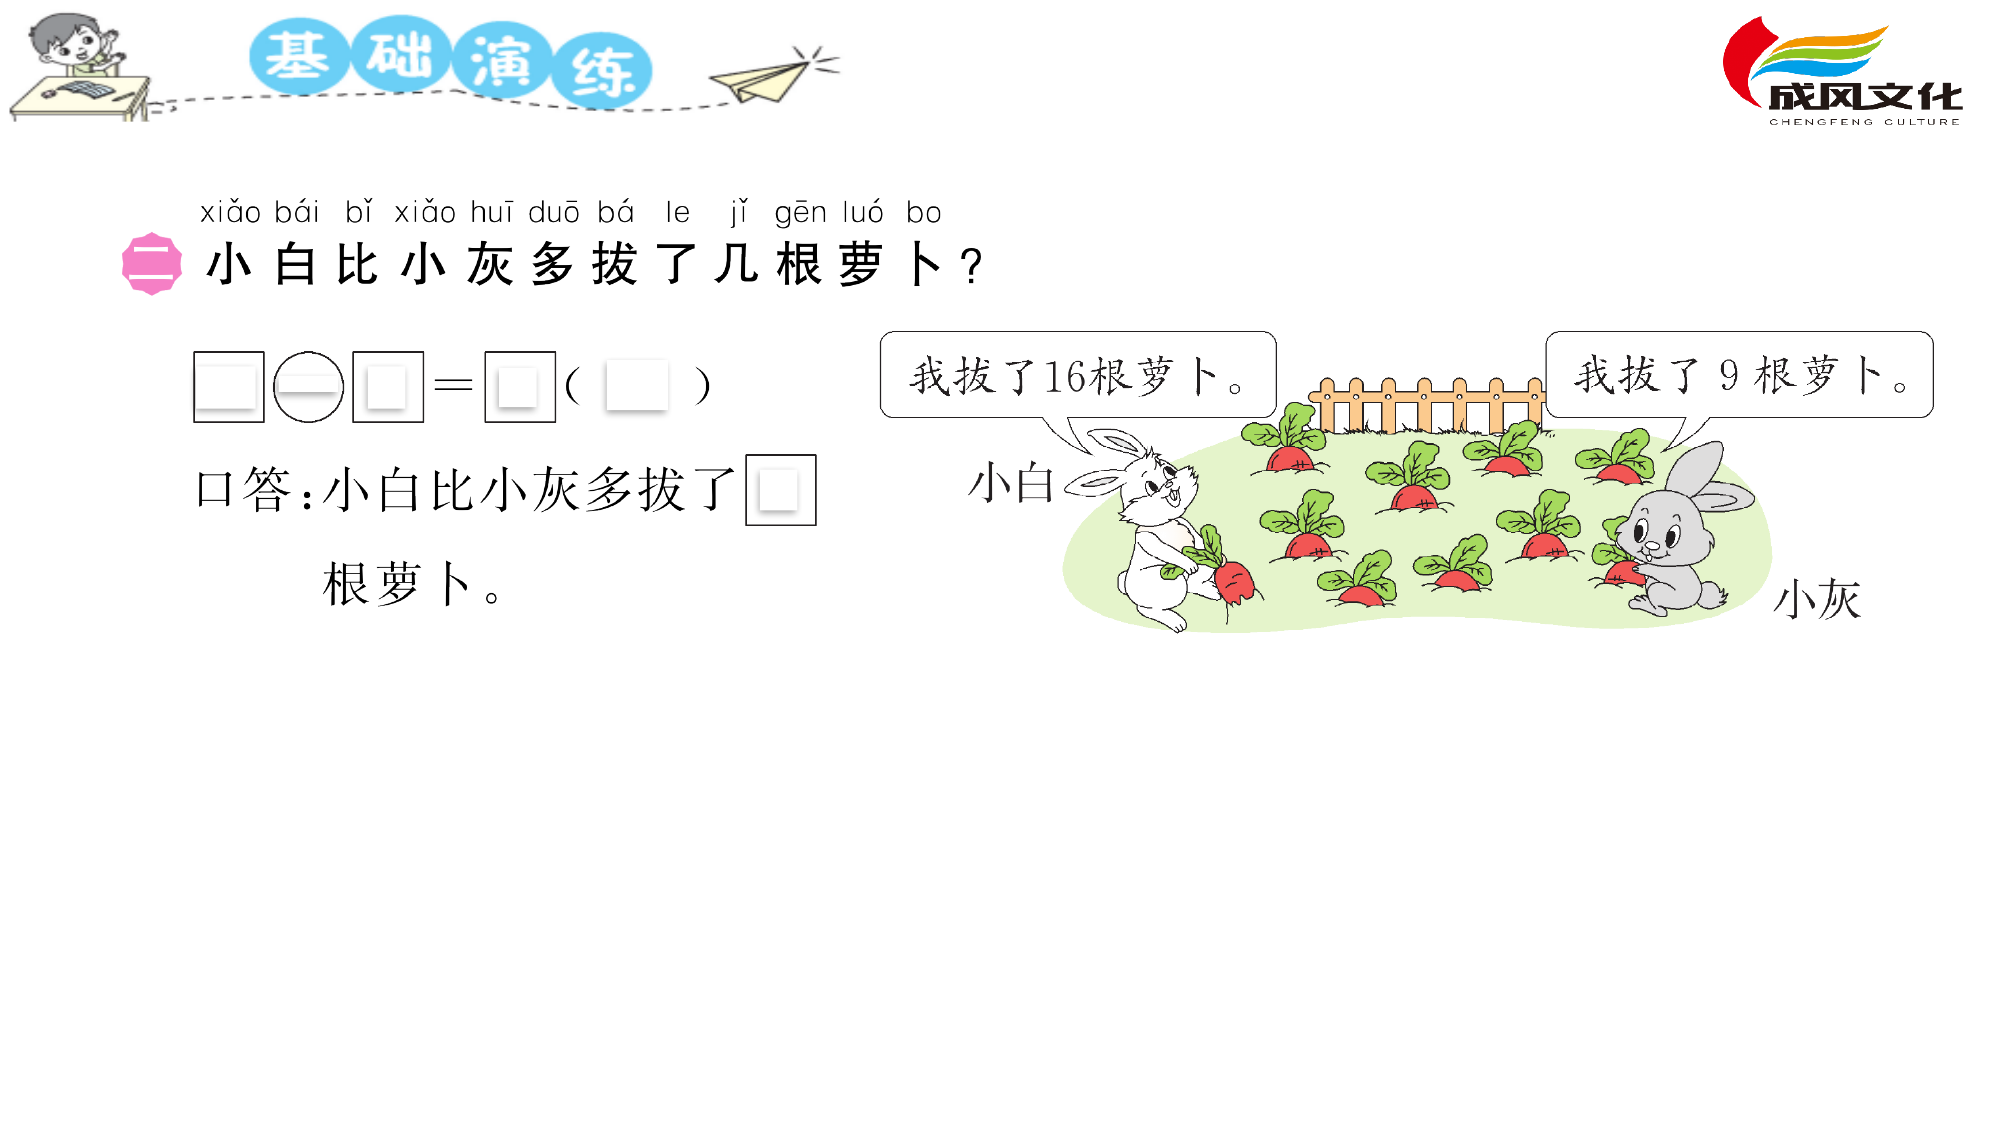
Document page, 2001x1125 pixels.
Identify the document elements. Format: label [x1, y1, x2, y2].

picture [1708, 0, 1986, 136]
picture [117, 176, 2000, 652]
picture [2, 4, 855, 133]
